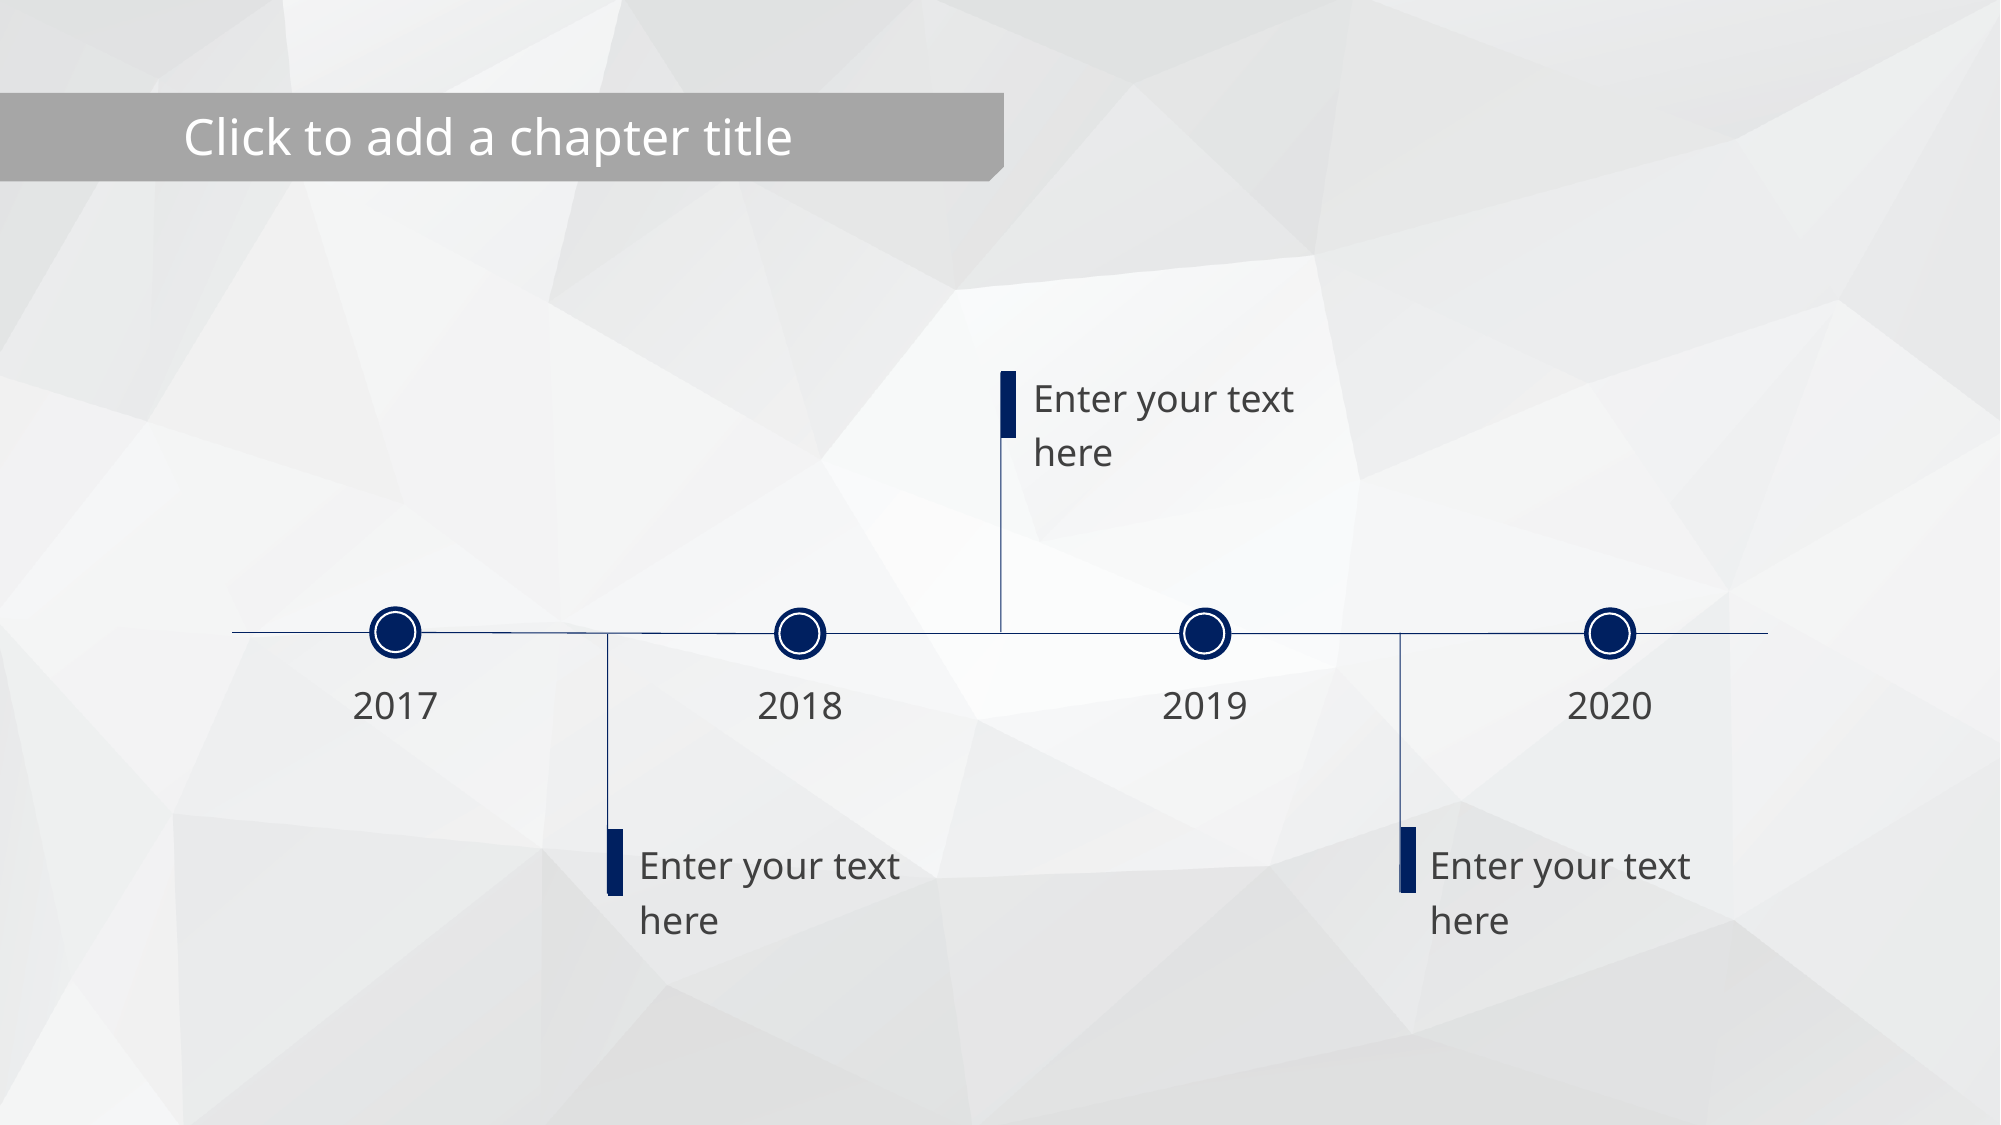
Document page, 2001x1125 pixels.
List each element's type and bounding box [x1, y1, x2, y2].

text_box [774, 607, 827, 660]
text_box [607, 633, 623, 895]
text_box [1000, 372, 1015, 633]
picture [0, 0, 2000, 1125]
text_box [1179, 607, 1232, 660]
text_box [1584, 607, 1637, 660]
text_box [1399, 634, 1416, 893]
text_box [369, 606, 422, 659]
